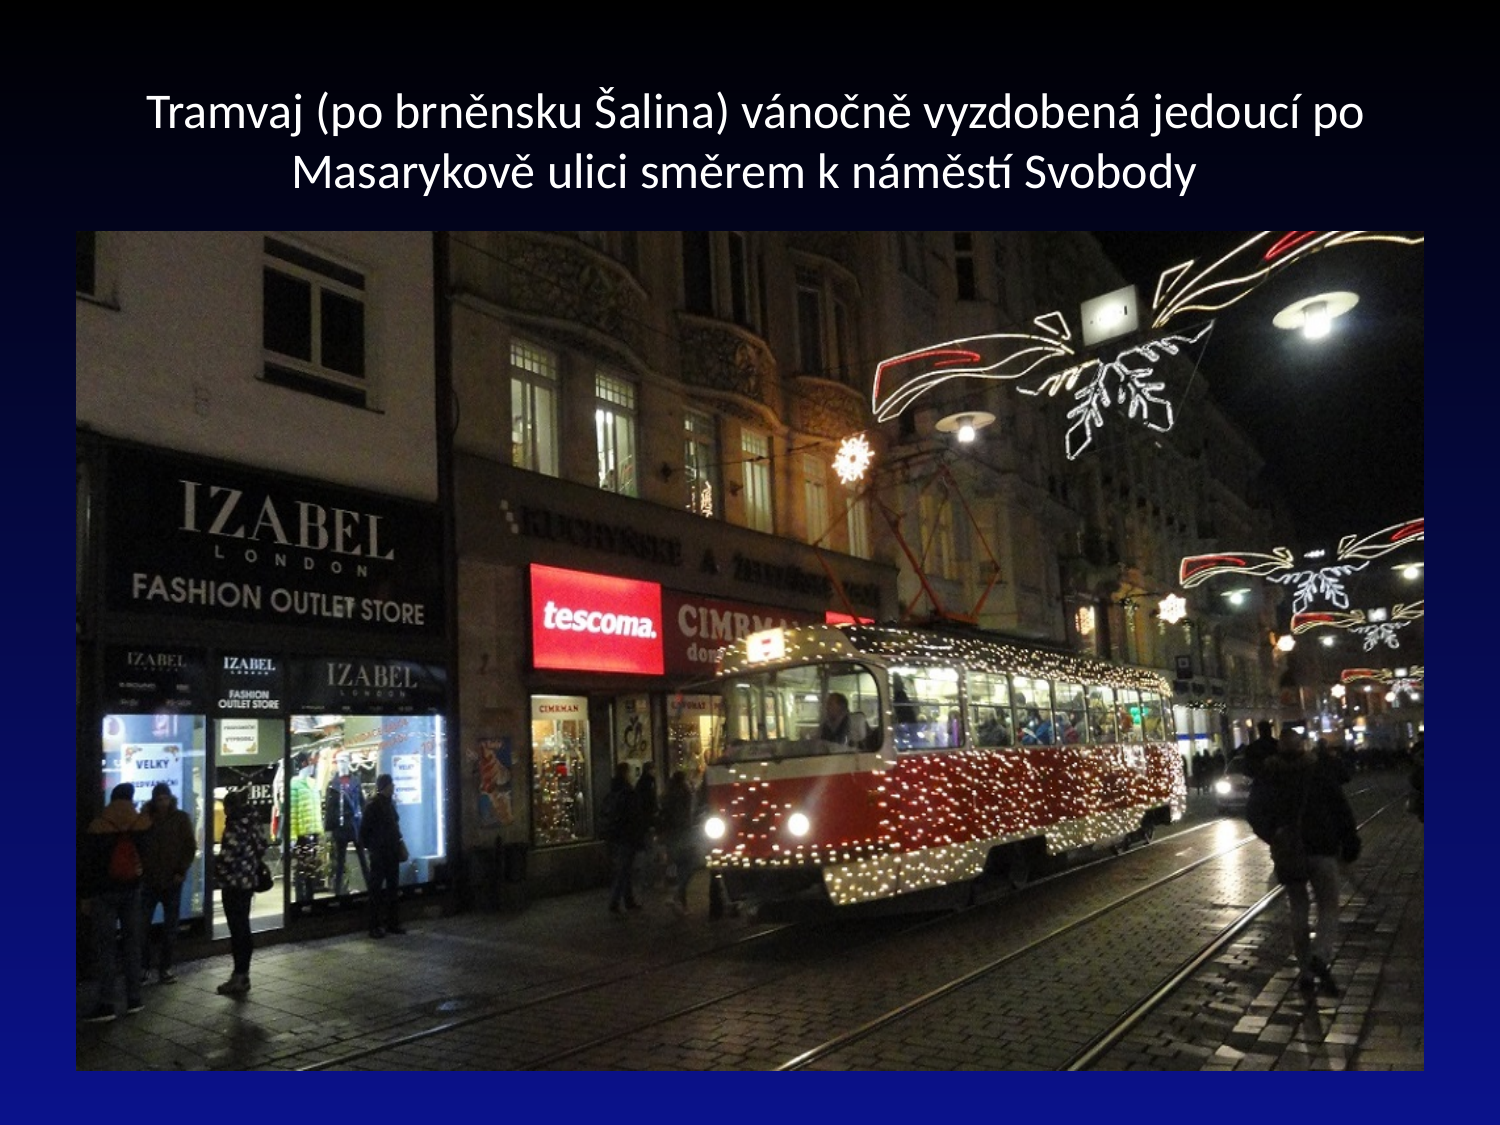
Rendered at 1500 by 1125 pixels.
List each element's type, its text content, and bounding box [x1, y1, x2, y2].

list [76, 231, 1424, 1071]
title Tramvaj (po brněnsku Šalina) vánočně vyzdobená jedoucí po Masarykově ulici směrem k náměstí Svobody [74, 44, 1426, 233]
